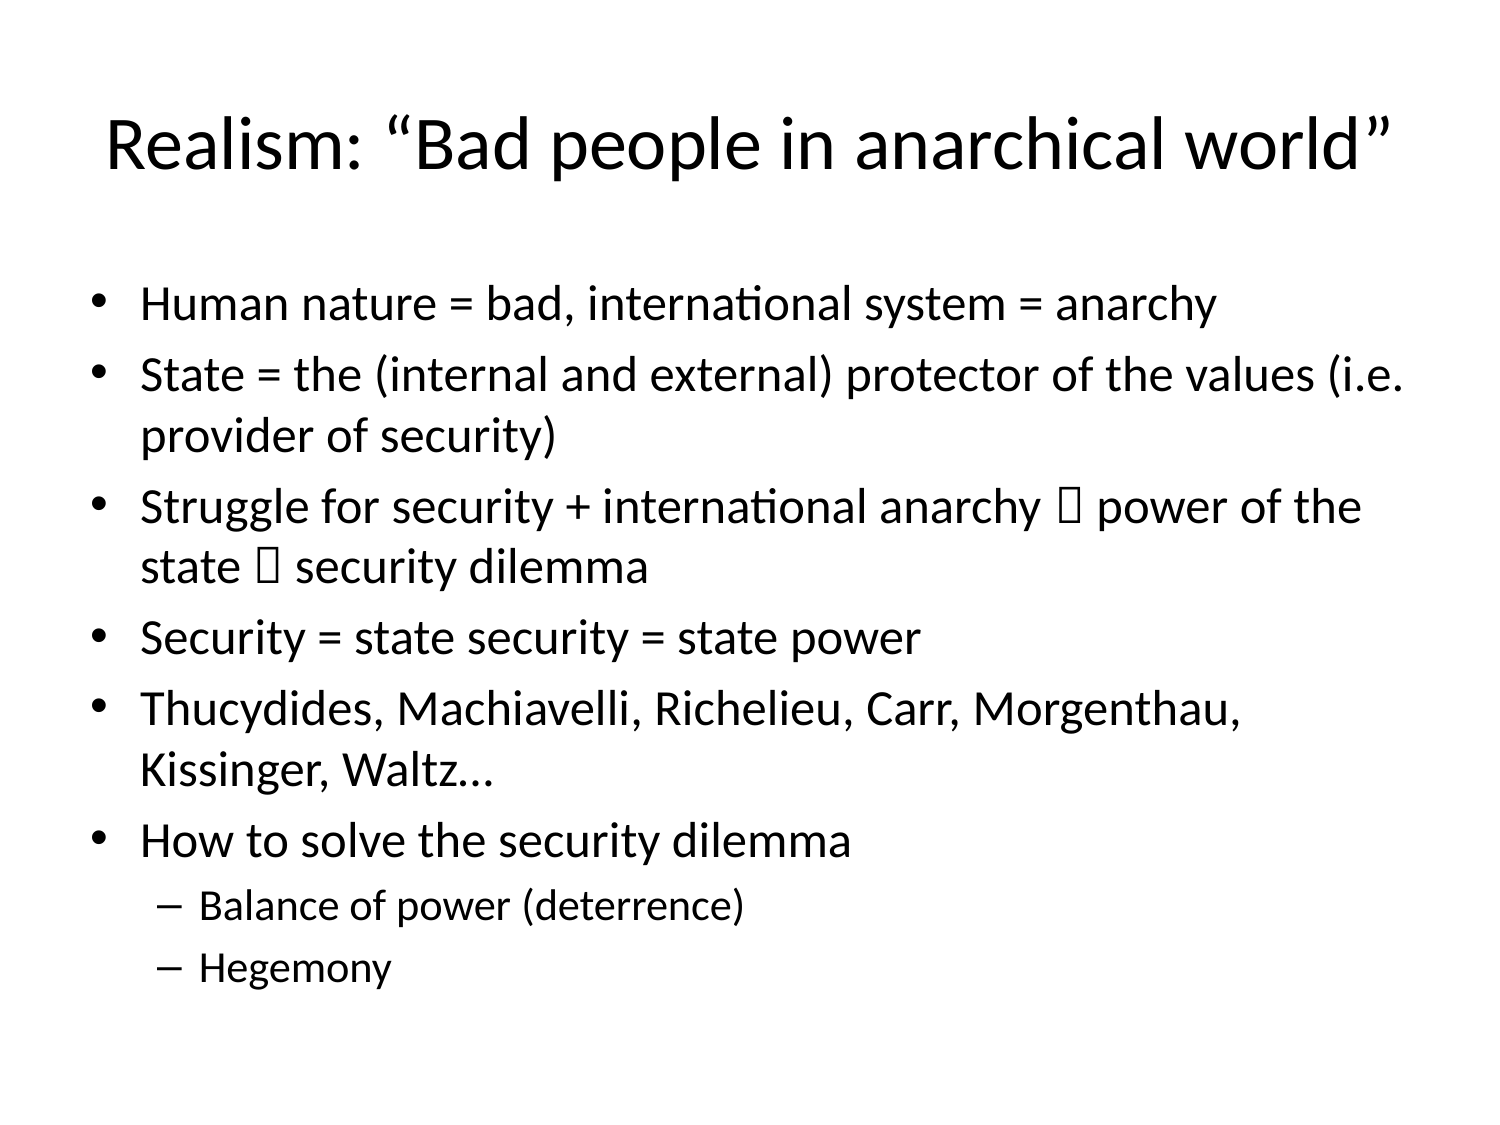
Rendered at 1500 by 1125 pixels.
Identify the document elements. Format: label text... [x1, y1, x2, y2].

title Realism: “Bad people in anarchical world” [75, 45, 1425, 233]
list Human nature = bad, international system = anarchy State = the (internal and external) protector of the values (i.e. provider of security) Struggle for security + international anarchy  power of the state  security dilemma Security = state security = state power Thucydides, Machiavelli, Richelieu, Carr, Morgenthau, Kissinger, Waltz… How to solve the security dilemma Balance of power (deterrence) Hegemony [75, 262, 1425, 1005]
